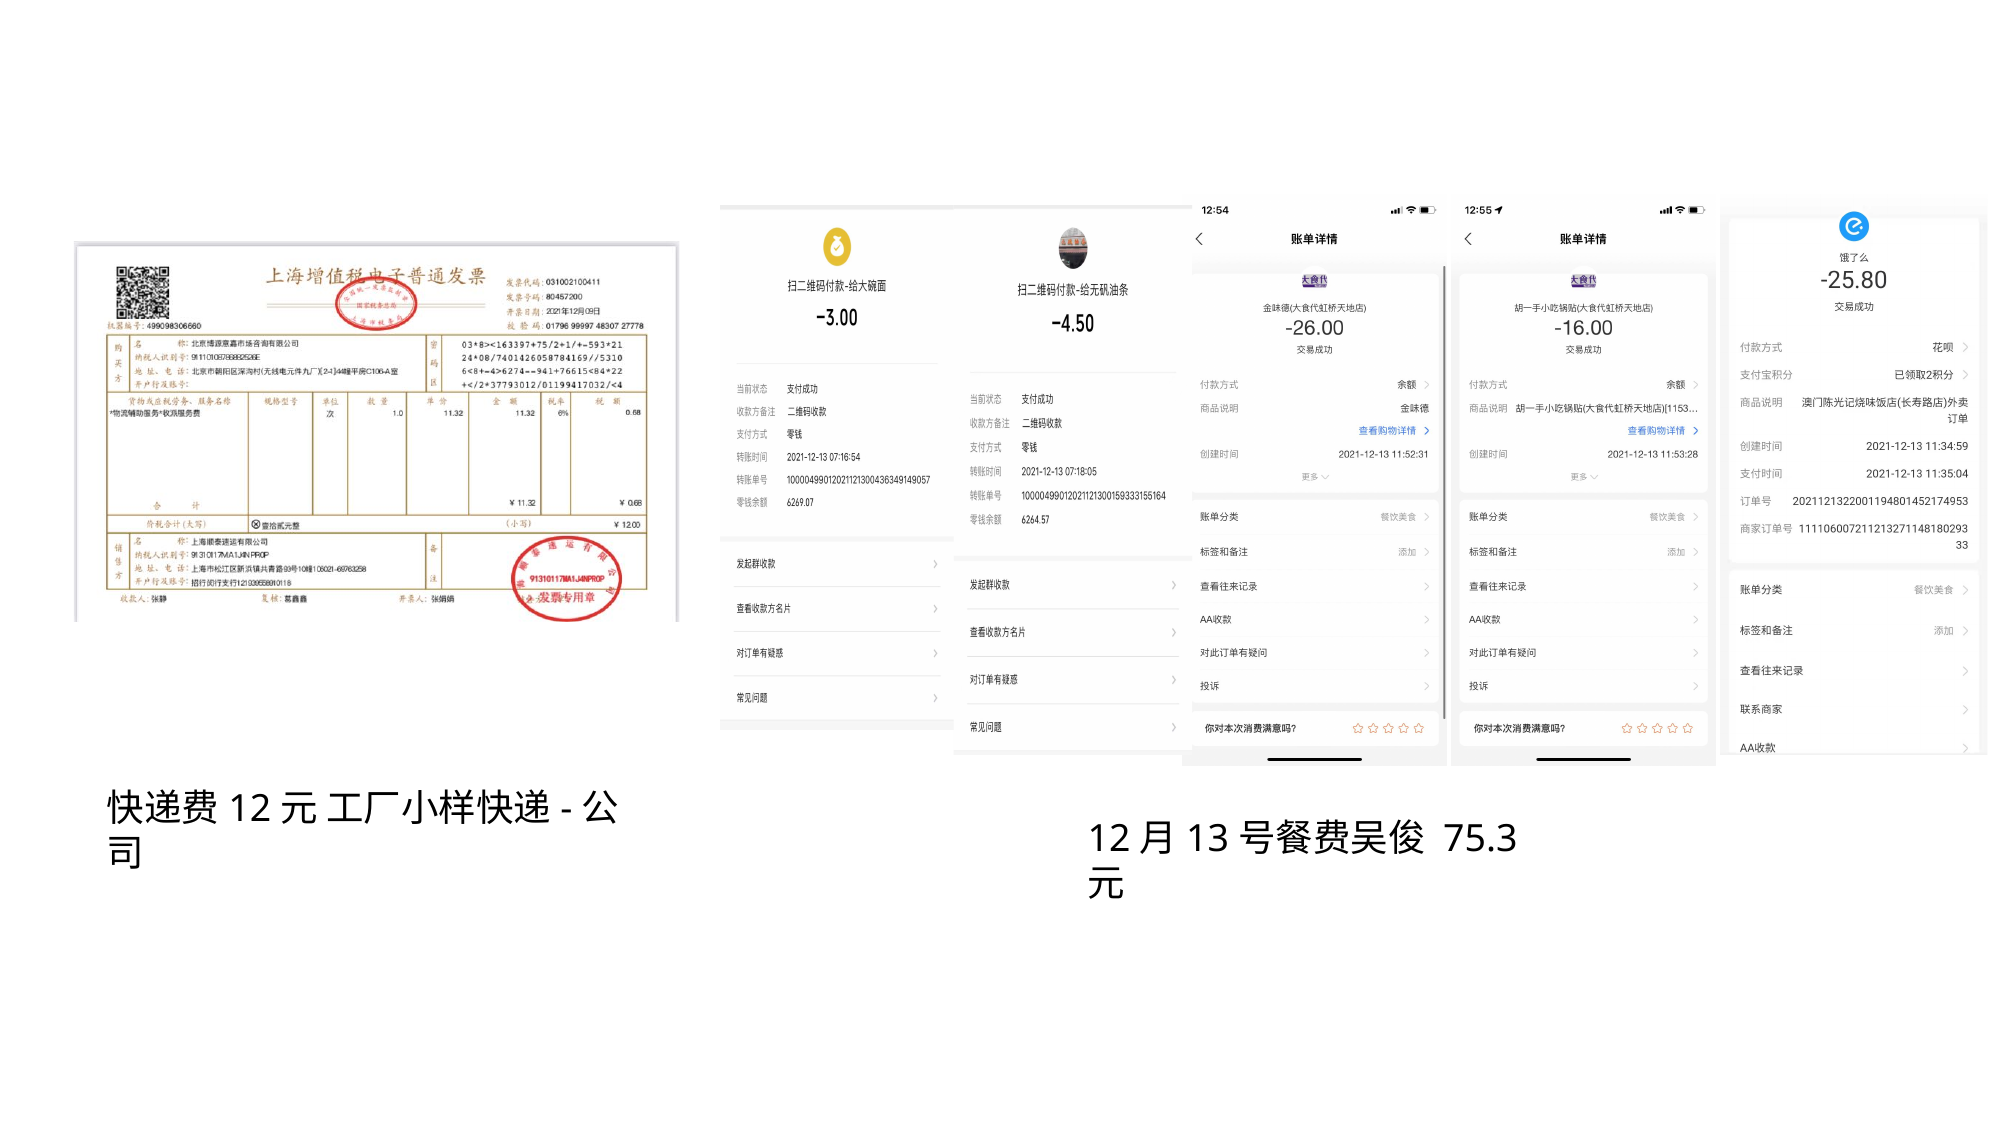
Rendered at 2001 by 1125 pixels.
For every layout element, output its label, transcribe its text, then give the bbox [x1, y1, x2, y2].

text_box 快递费12元 工厂小样快递-公司 [92, 776, 661, 882]
picture [73, 227, 680, 622]
picture [720, 194, 1447, 766]
picture [1451, 194, 1716, 766]
text_box 12月13号餐费吴俊 75.3元 [1072, 807, 1554, 912]
picture [1720, 194, 1988, 755]
